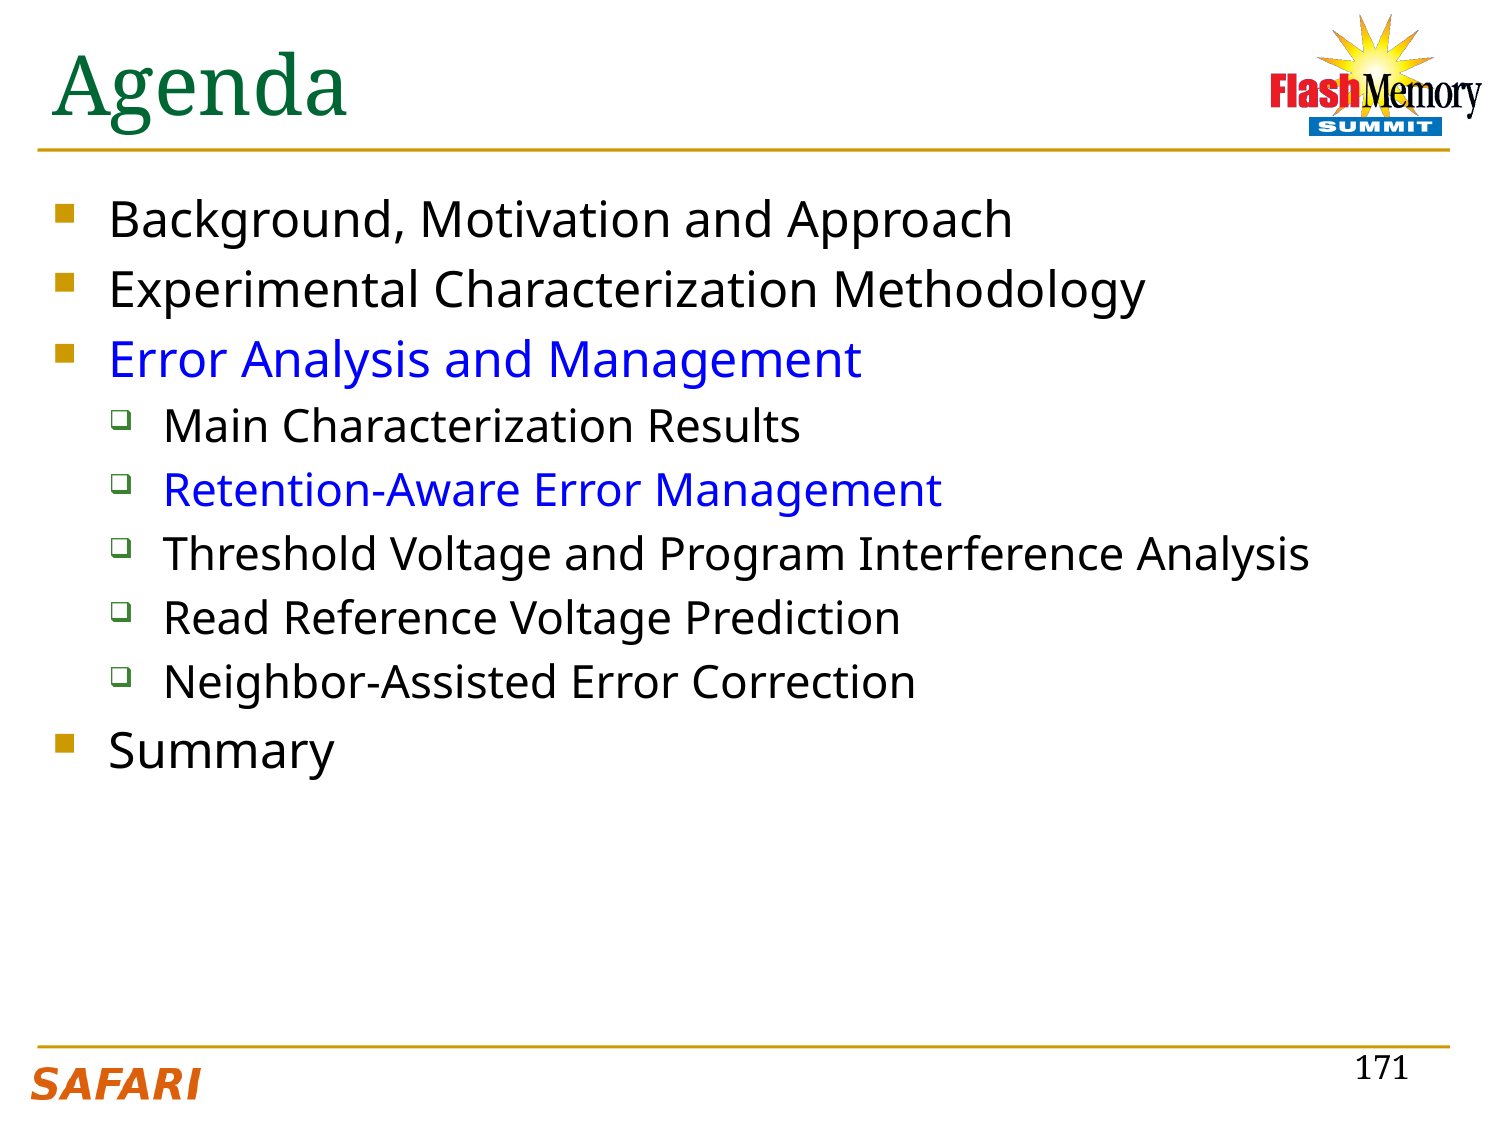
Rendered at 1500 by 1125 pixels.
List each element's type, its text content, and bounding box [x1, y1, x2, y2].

list Background, Motivation and Approach Experimental Characterization Methodology Error Analysis and Management Main Characterization Results Retention-Aware Error Management Threshold Voltage and Program Interference Analysis Read Reference Voltage Prediction Neighbor-Assisted Error Correction Summary [37, 179, 1480, 980]
slide_number 171 [1074, 1023, 1426, 1100]
picture [1271, 14, 1482, 136]
title Agenda [37, 24, 1450, 179]
picture [29, 1058, 207, 1110]
